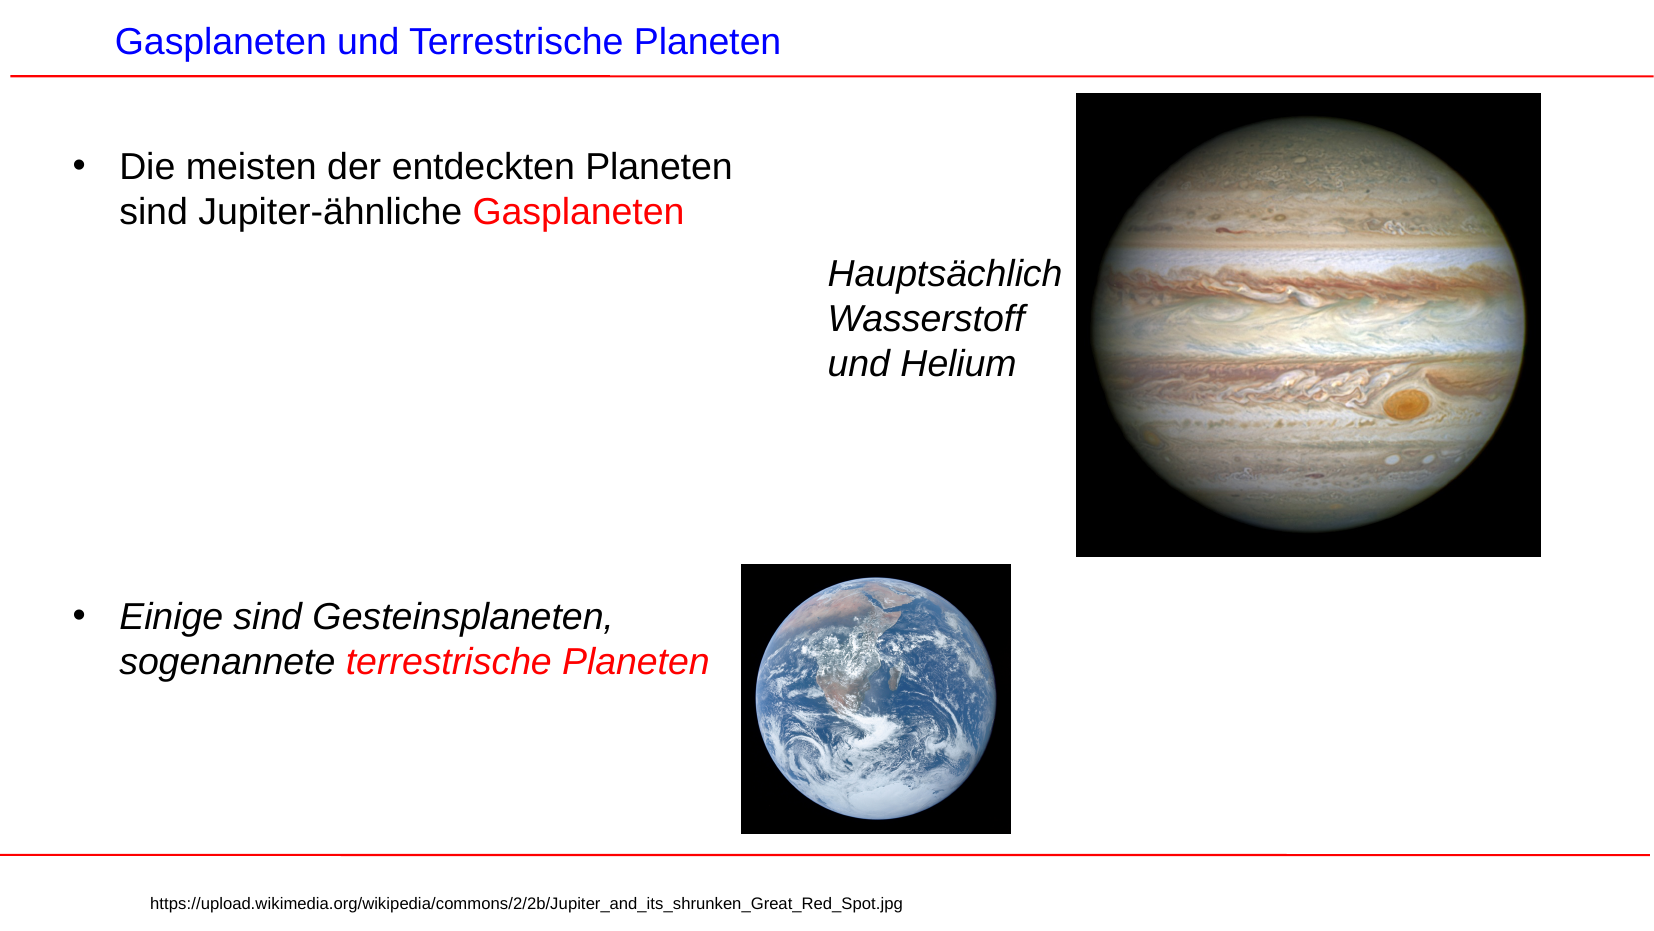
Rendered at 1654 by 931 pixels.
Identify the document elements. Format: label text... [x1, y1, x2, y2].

text_box Die meisten der entdeckten Planeten sind Jupiter-ähnliche Gasplaneten Einige sind Gesteinsplaneten, sogenannete terrestrische Planeten [57, 134, 759, 690]
picture [740, 563, 1012, 835]
text_box Hauptsächlich Wasserstoff und Helium [812, 241, 1071, 392]
text_box https://upload.wikimedia.org/wikipedia/commons/2/2b/Jupiter_and_its_shrunken_Great_Red_Spot.jpg [135, 885, 968, 920]
picture [1076, 92, 1541, 557]
text_box Gasplaneten und Terrestrische Planeten [99, 9, 797, 70]
